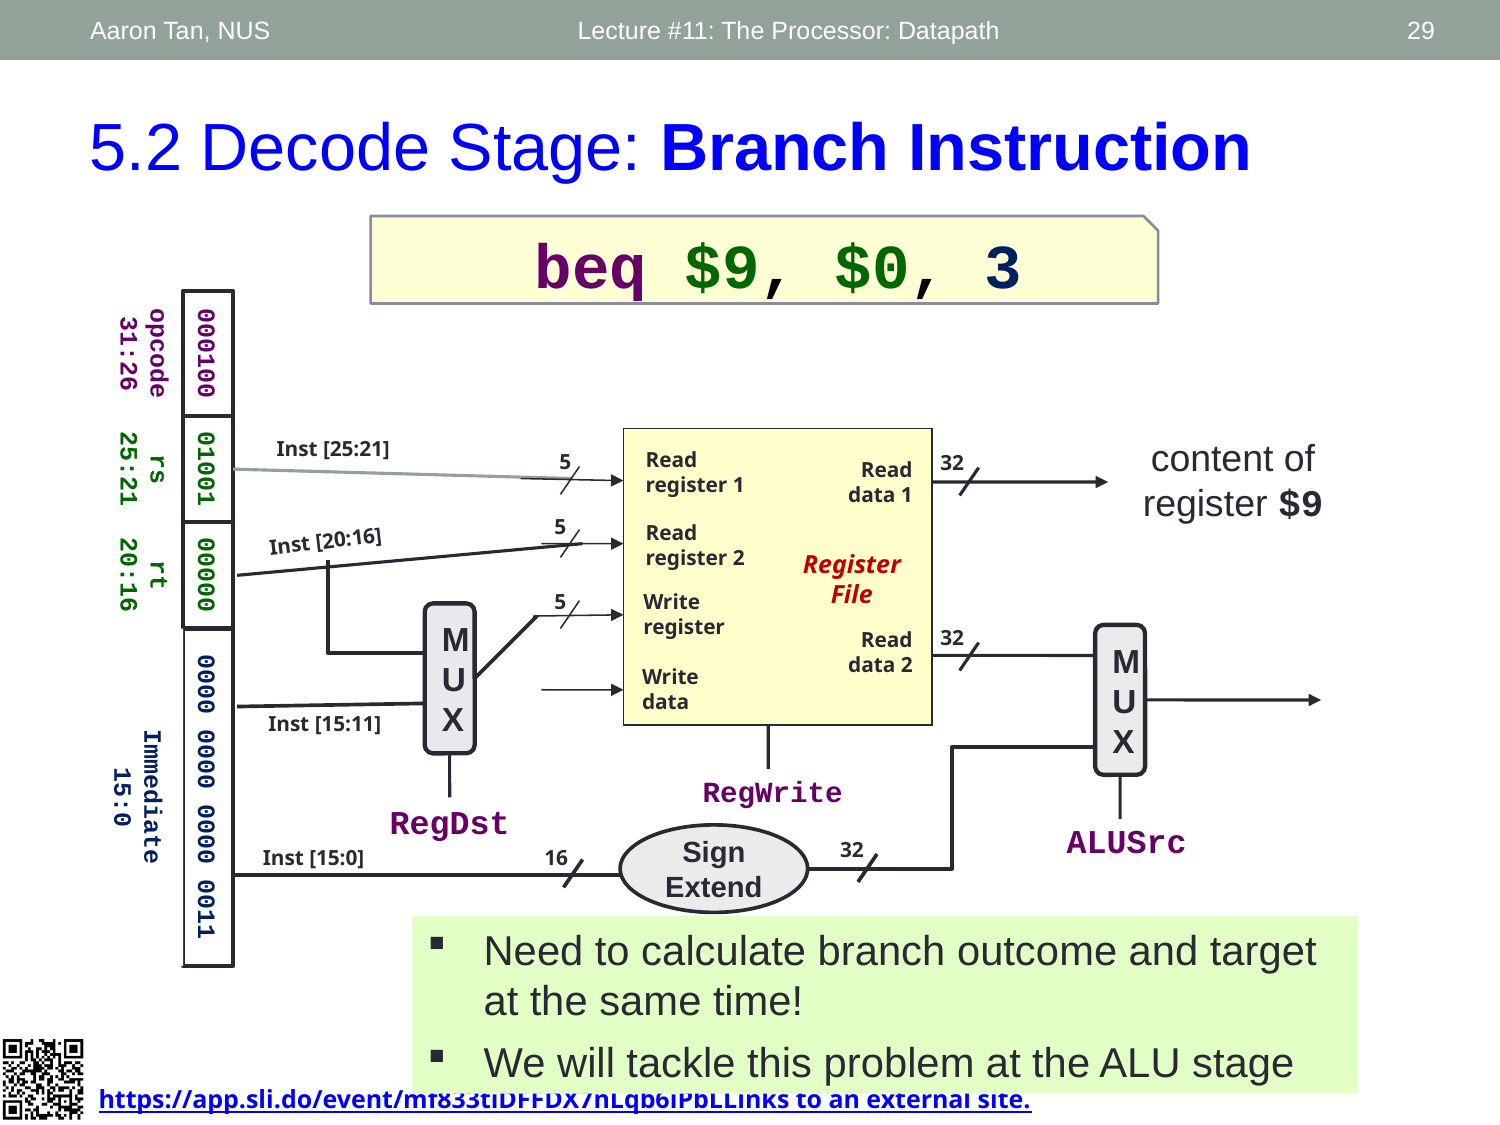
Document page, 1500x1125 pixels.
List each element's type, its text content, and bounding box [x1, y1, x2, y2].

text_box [232, 428, 519, 479]
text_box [520, 428, 1109, 621]
text_box Need to calculate branch outcome and target at the same time! We will tackle this problem at the ALU stage [412, 916, 1359, 1094]
text_box beq $9, $0, 3 [368, 213, 1161, 306]
slide_number 29 [1308, 3, 1450, 57]
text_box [236, 520, 542, 621]
slide_number Aaron Tan, NUS [75, 3, 550, 57]
text_box content of register $9 [1117, 439, 1360, 518]
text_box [95, 290, 234, 967]
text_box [232, 624, 1322, 913]
picture [0, 1037, 84, 1122]
text_box 5.2 Decode Stage: Branch Instruction [74, 96, 1466, 192]
footer Lecture #11: The Processor: Datapath [562, 3, 1238, 57]
